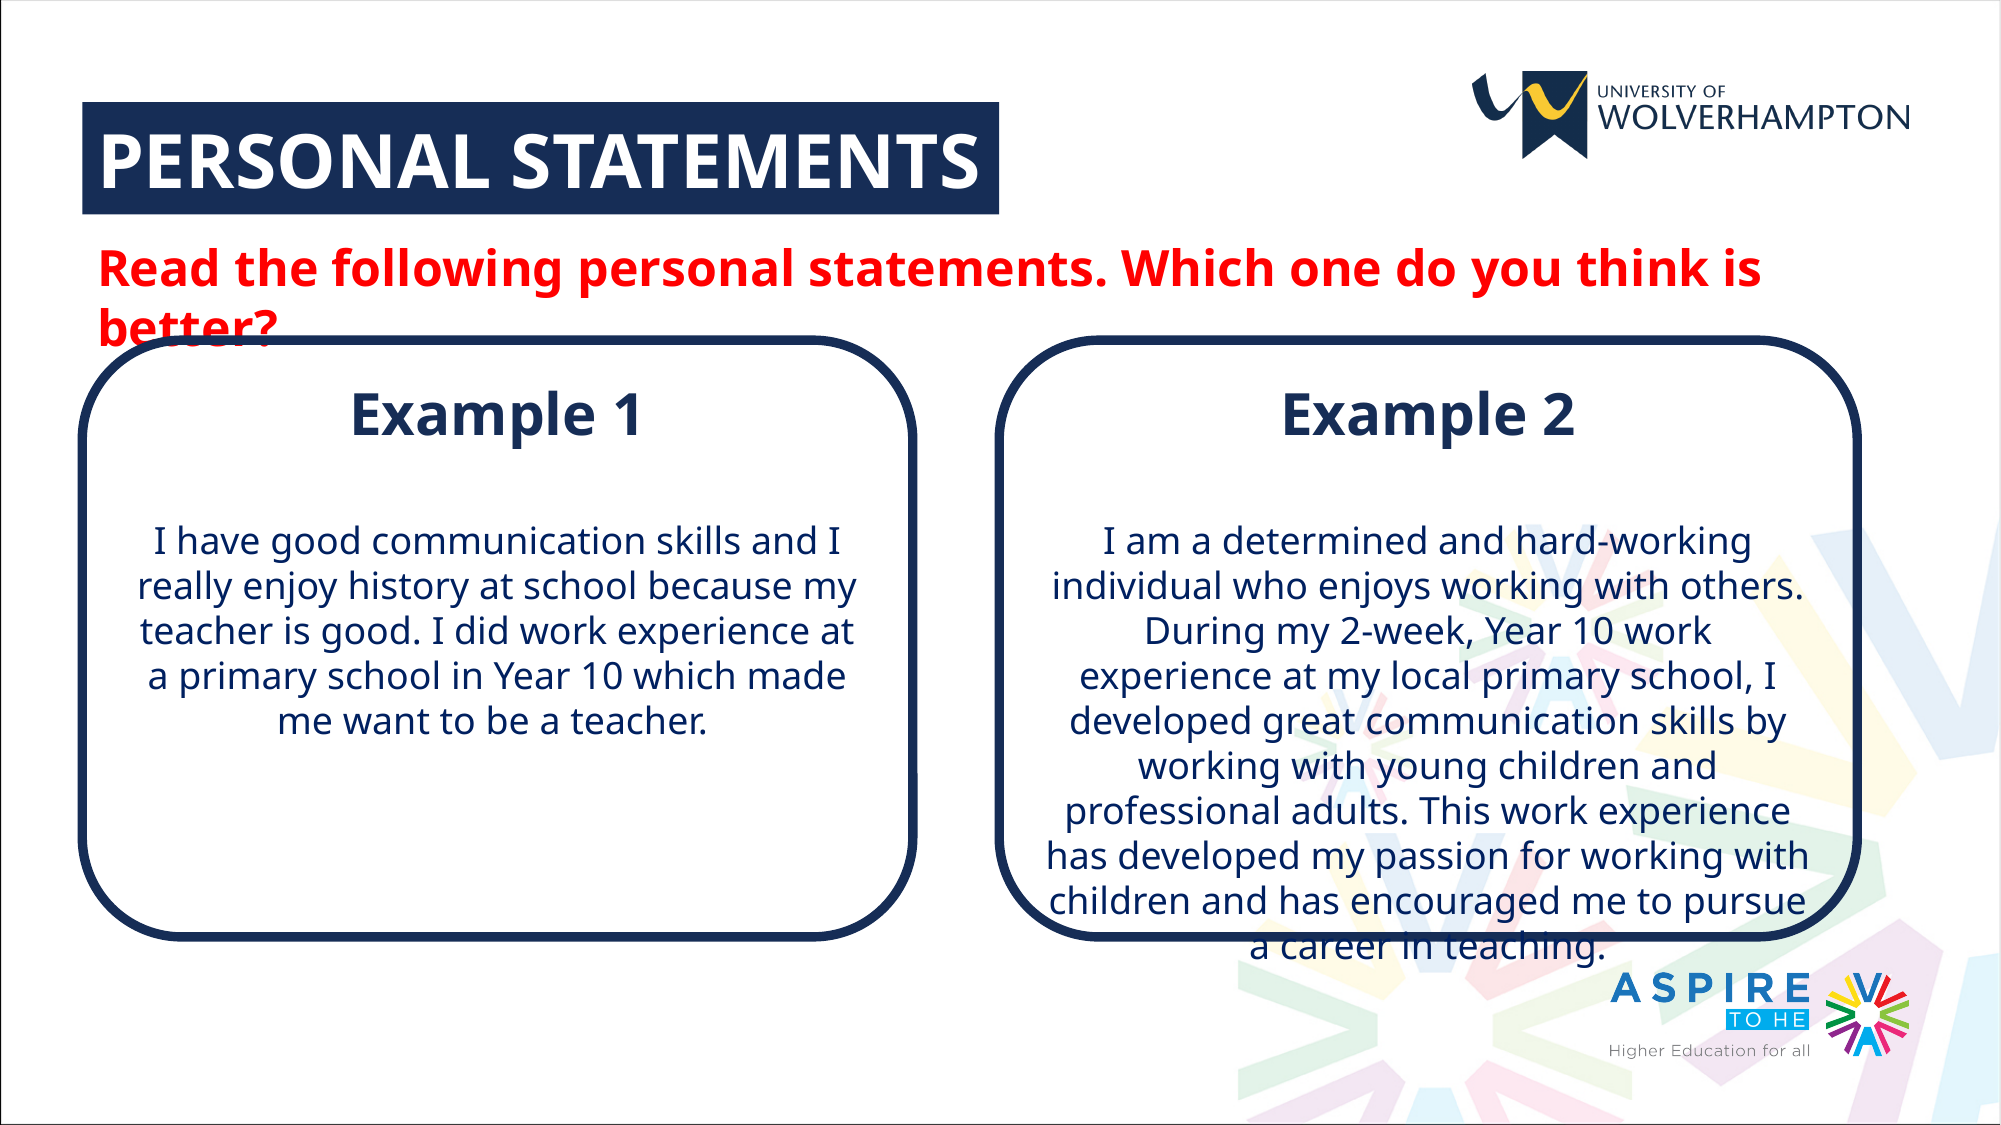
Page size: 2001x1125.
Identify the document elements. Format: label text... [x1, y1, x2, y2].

text_box PERSONAL STATEMENTS [81, 101, 1000, 215]
text_box Read the following personal statements. Which one do you think is better? [82, 229, 1858, 364]
text_box Example 1 I have good communication skills and I really enjoy history at school because my teacher is good. I did work experience at a primary school in Year 10 which made me want to be a teacher. [81, 339, 914, 938]
text_box Example 2 I am a determined and hard-working individual who enjoys working with others. During my 2-week, Year 10 work experience at my local primary school, I developed great communication skills by working with young children and professional adults. This work experience has developed my passion for working with children and has encouraged me to pursue a career in teaching. [998, 339, 1859, 938]
picture [0, 0, 2001, 1125]
